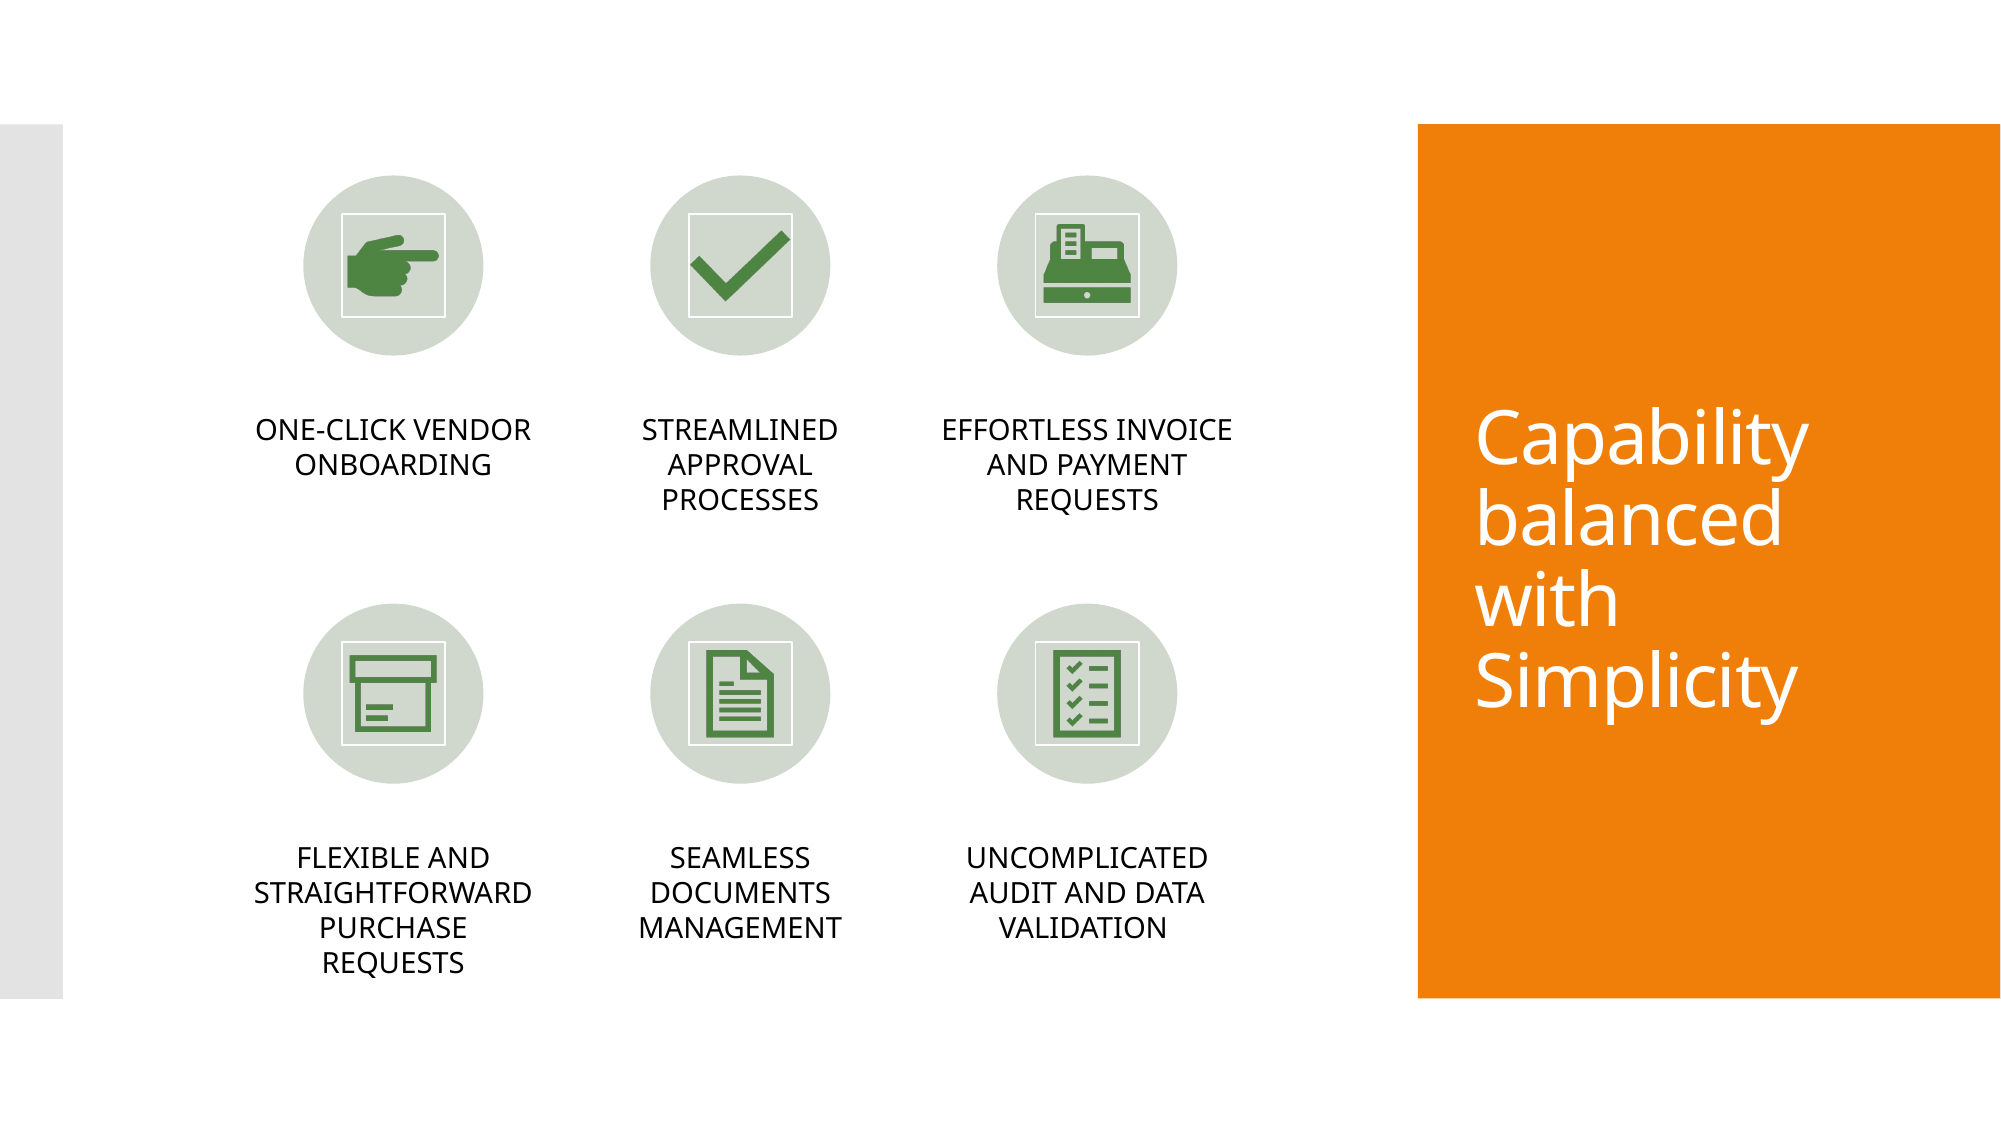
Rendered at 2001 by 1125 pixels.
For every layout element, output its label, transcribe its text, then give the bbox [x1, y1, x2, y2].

text_box [0, 0, 2000, 1125]
title Capability balanced with Simplicity [1459, 184, 1943, 940]
text_box [0, 124, 64, 1000]
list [141, 152, 1339, 981]
text_box [1417, 123, 2000, 999]
